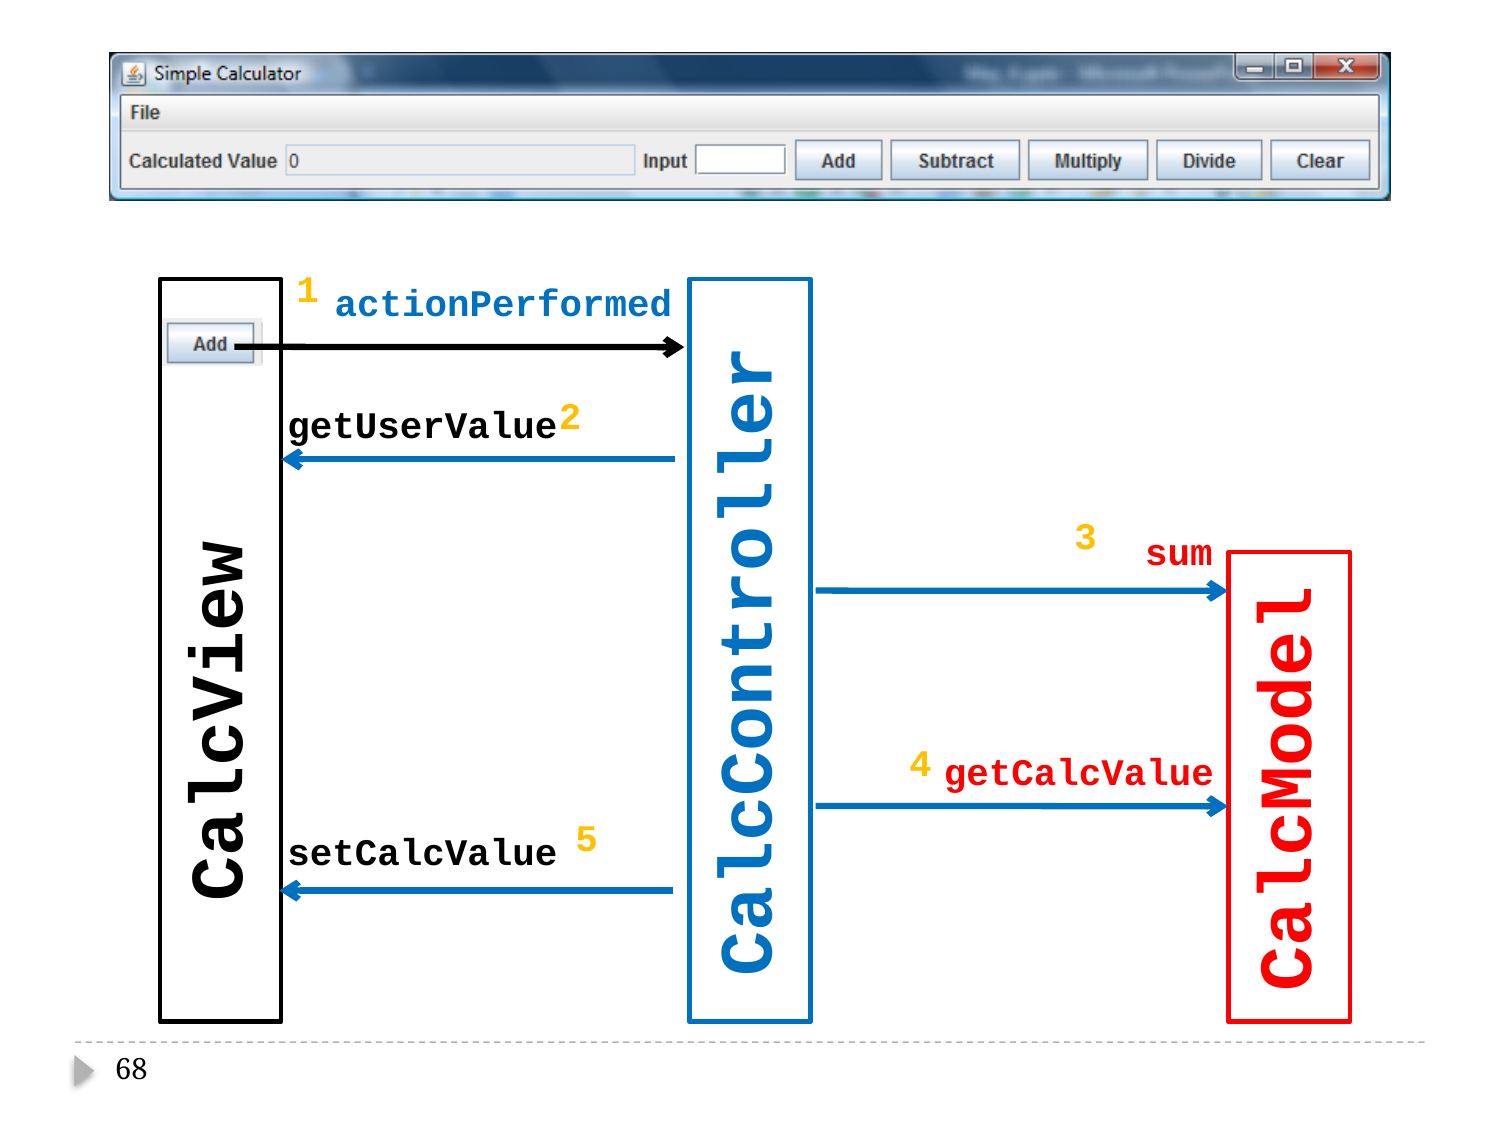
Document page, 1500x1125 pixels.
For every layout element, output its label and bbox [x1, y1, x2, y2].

picture [109, 51, 1391, 201]
picture [159, 318, 263, 366]
text_box [815, 520, 1350, 1022]
slide_number [100, 1042, 426, 1103]
text_box [160, 258, 688, 343]
text_box [160, 350, 676, 1022]
text_box [1059, 504, 1112, 565]
text_box [689, 278, 811, 1022]
